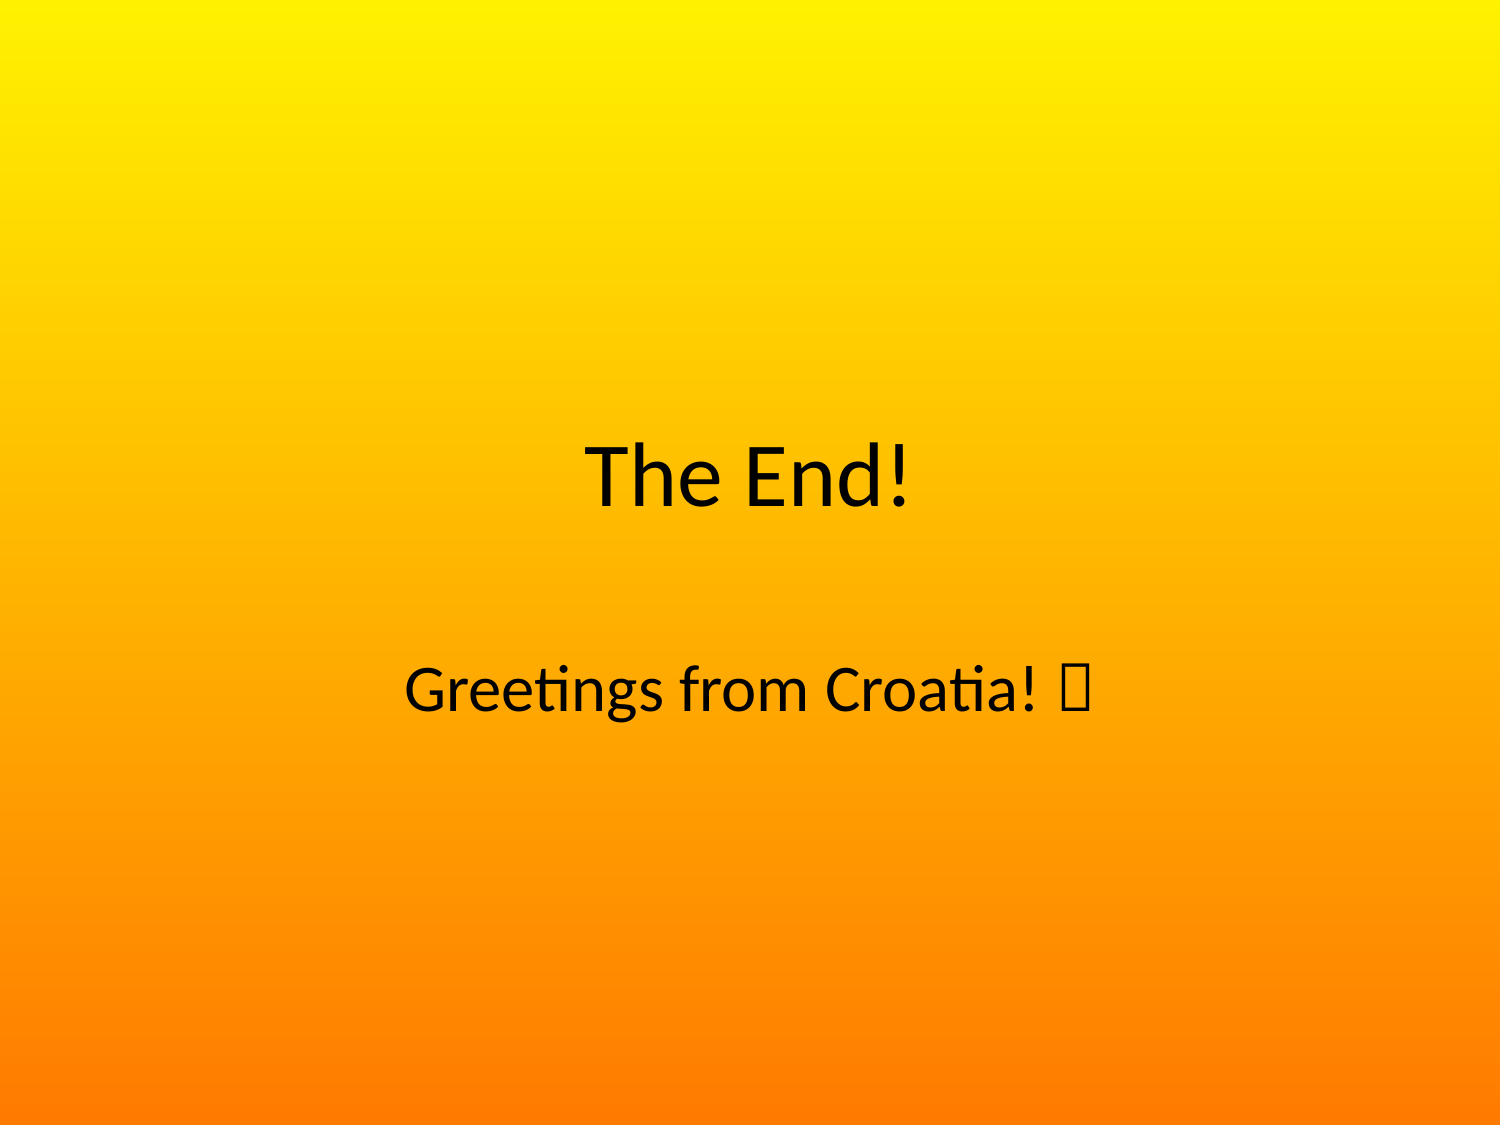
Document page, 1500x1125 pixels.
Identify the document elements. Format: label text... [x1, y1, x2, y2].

subtitle Greetings from Croatia!  [225, 637, 1275, 925]
title The End! [112, 349, 1388, 591]
